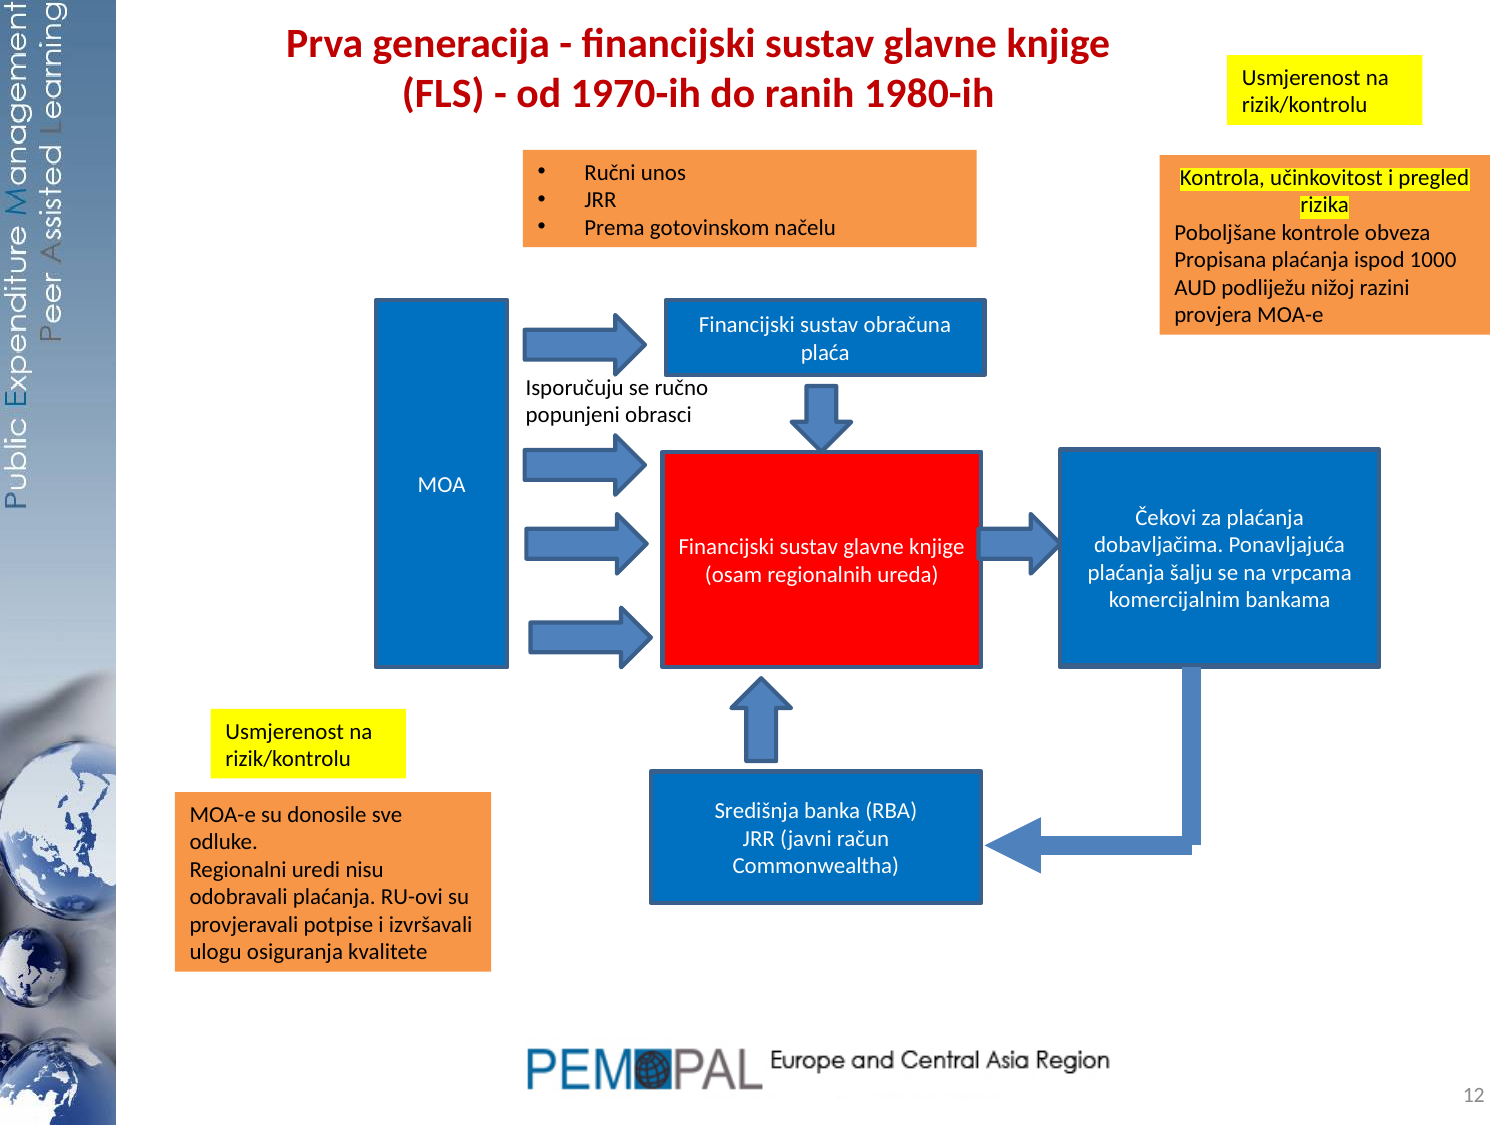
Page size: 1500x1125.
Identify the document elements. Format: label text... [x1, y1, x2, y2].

text_box [729, 676, 793, 764]
text_box [976, 512, 1058, 576]
text_box Središnja banka (RBA) JRR (javni račun Commonwealtha) [649, 769, 983, 905]
text_box Čekovi za plaćanja dobavljačima. Ponavljajuća plaćanja šalju se na vrpcama komercijalnim bankama [1058, 447, 1381, 667]
slide_number 12 [1312, 1069, 1500, 1120]
text_box Isporučuju se ručno popunjeni obrasci [510, 365, 783, 435]
title Prva generacija - financijski sustav glavne knjige (FLS) - od 1970-ih do ranih 1980-ih [239, 0, 1158, 132]
text_box Financijski sustav glavne knjige (osam regionalnih ureda) [660, 450, 983, 669]
picture [0, 0, 116, 1125]
text_box [522, 435, 648, 497]
text_box [789, 383, 854, 454]
text_box Financijski sustav obračuna plaća [664, 298, 987, 377]
text_box MOA-e su donosile sve odluke. Regionalni uredi nisu odobravali plaćanja. RU-ovi su provjeravali potpise i izvršavali ulogu osiguranja kvalitete [174, 792, 492, 972]
text_box Usmjerenost na rizik/kontrolu [210, 708, 406, 779]
text_box [524, 512, 649, 576]
text_box Ručni unos JRR Prema gotovinskom načelu [522, 149, 977, 248]
text_box [522, 313, 648, 365]
text_box Usmjerenost na rizik/kontrolu [1227, 55, 1423, 125]
text_box [528, 605, 654, 670]
picture [525, 1037, 1113, 1100]
text_box MOA [374, 298, 509, 669]
text_box Kontrola, učinkovitost i pregled rizika Poboljšane kontrole obveza Propisana plaćanja ispod 1000 AUD podliježu nižoj razini provjera MOA-e [1159, 155, 1490, 335]
